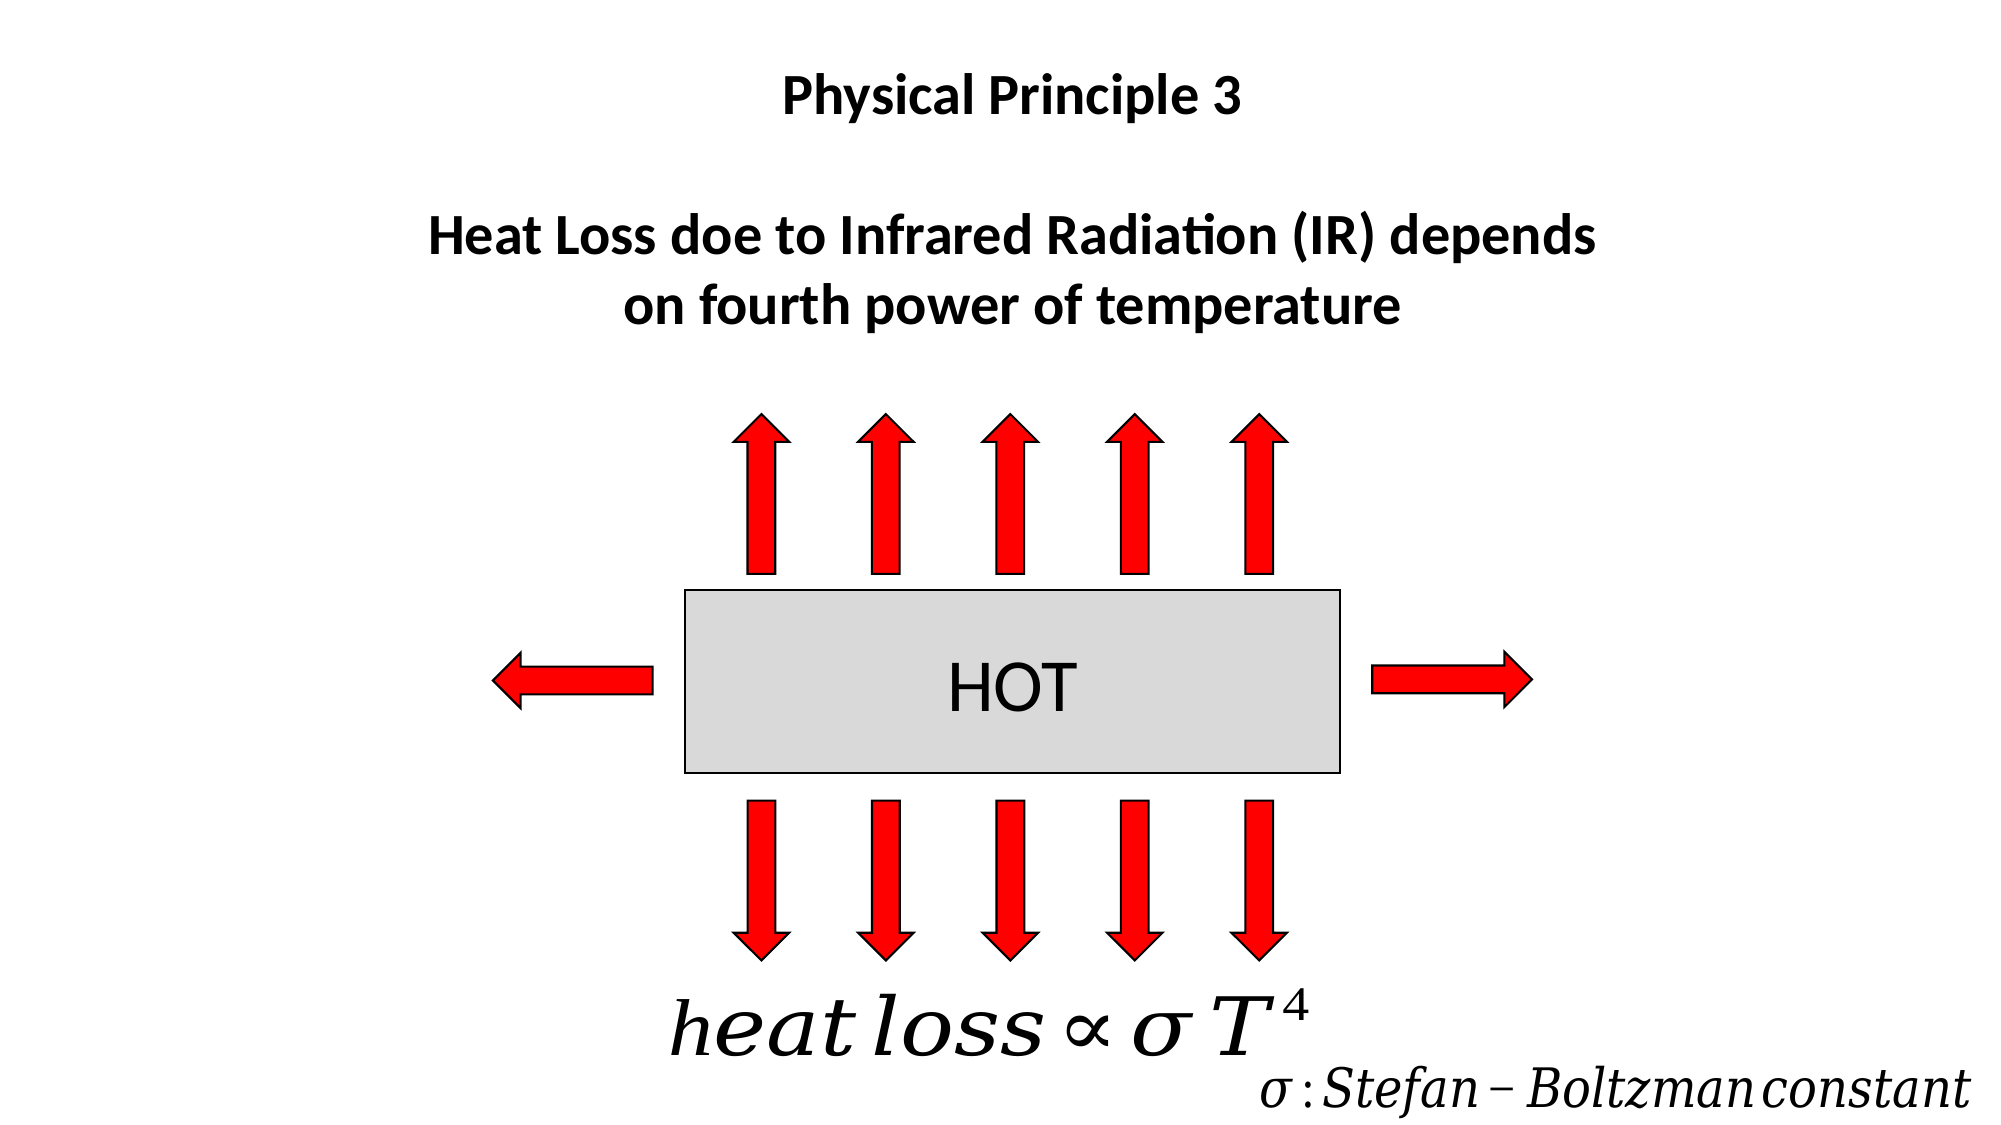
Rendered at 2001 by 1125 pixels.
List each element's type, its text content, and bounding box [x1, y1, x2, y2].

text_box HOT [684, 589, 1341, 774]
text_box [731, 412, 792, 575]
text_box [491, 650, 654, 711]
text_box [980, 412, 1041, 575]
text_box Physical Principle 3 Heat Loss doe to Infrared Radiation (IR) depends on fourth power of temperature [126, 49, 1898, 414]
text_box [1371, 649, 1534, 710]
text_box [855, 412, 917, 575]
text_box [1104, 412, 1165, 575]
text_box [1229, 412, 1290, 575]
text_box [733, 800, 1287, 961]
